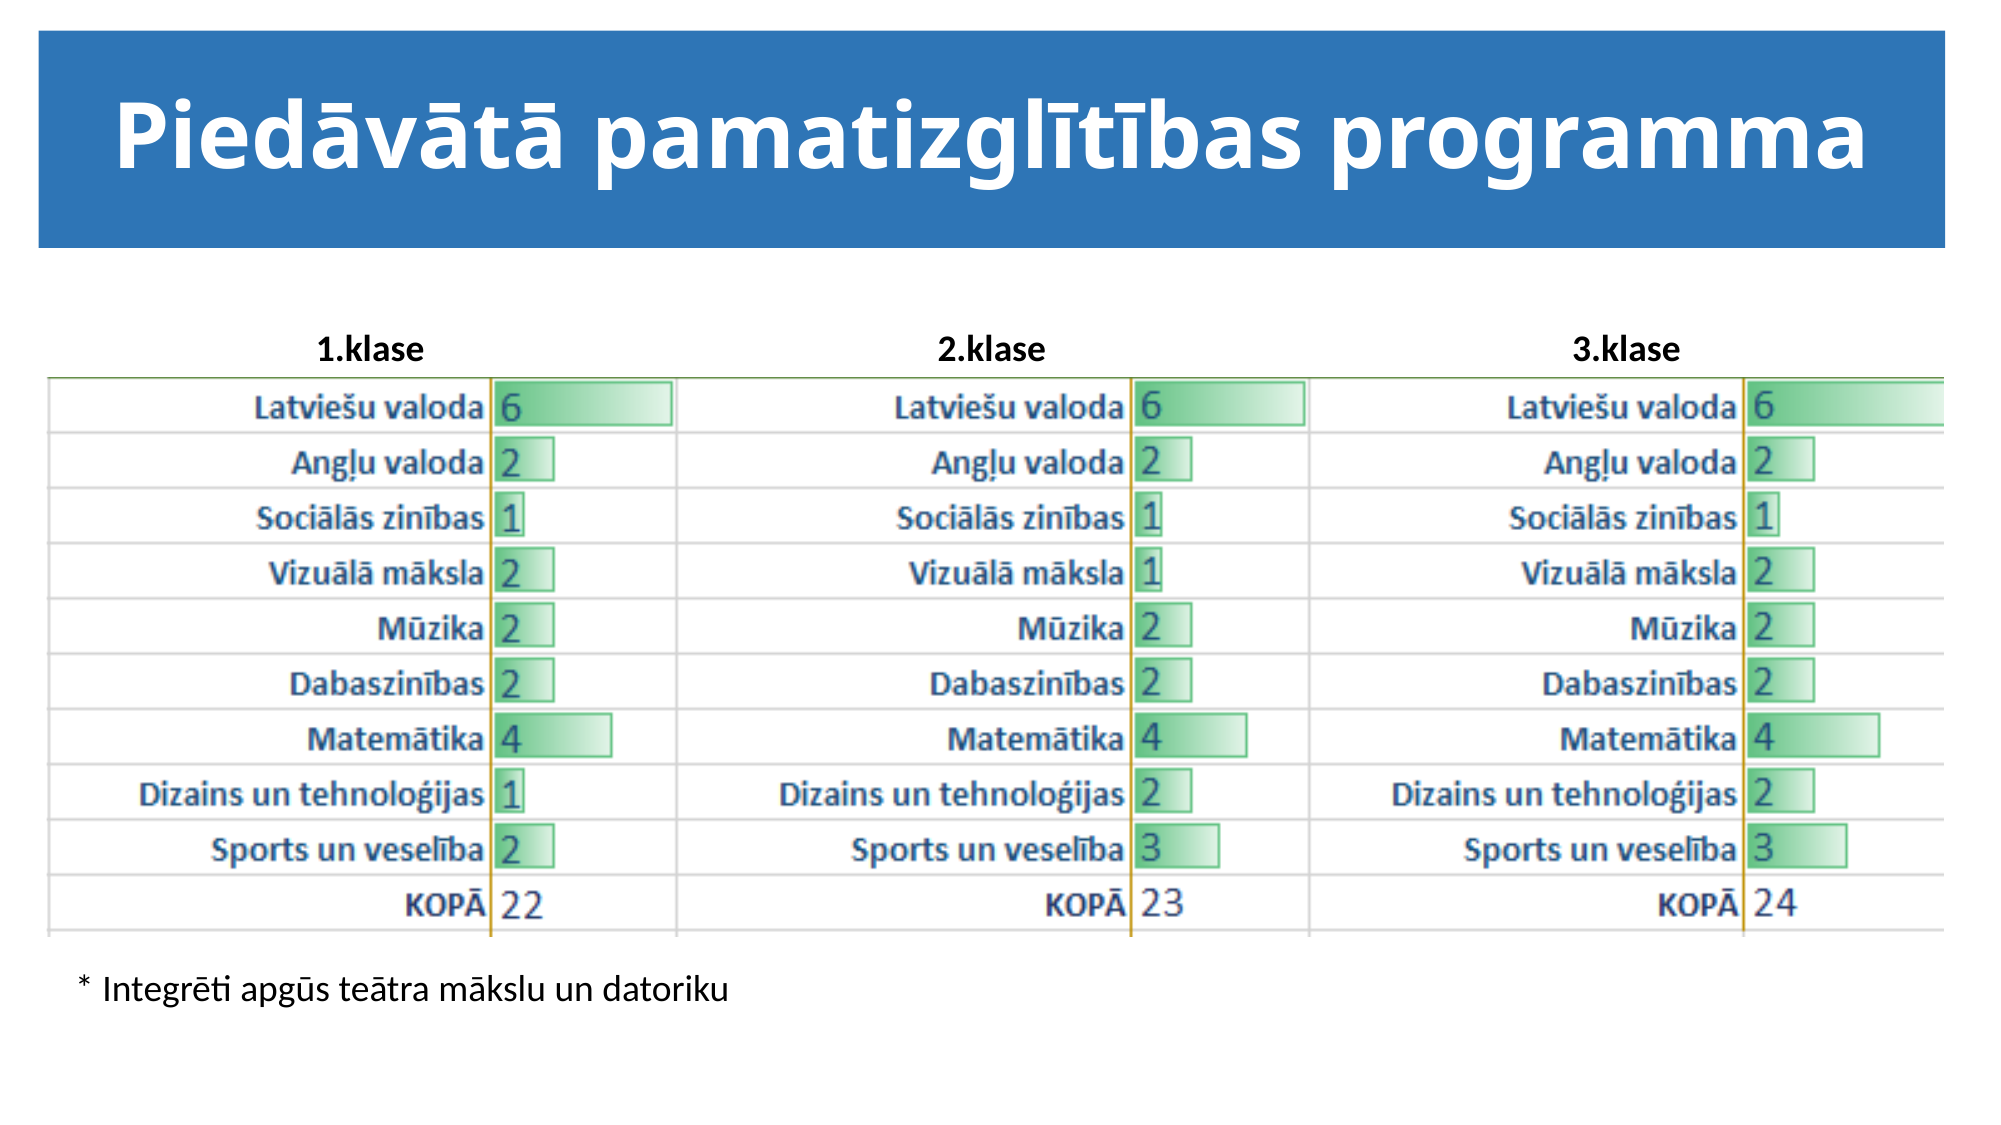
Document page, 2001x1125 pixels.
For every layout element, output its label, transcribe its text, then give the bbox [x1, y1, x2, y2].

title Piedāvātā pamatizglītības programma [38, 30, 1946, 248]
text_box * Integrēti apgūs teātra mākslu un datoriku [60, 956, 1954, 1017]
text_box 1.klase [56, 317, 677, 377]
text_box 2.klase [677, 317, 1306, 377]
text_box 3.klase [1312, 317, 1941, 377]
picture [46, 377, 1944, 937]
